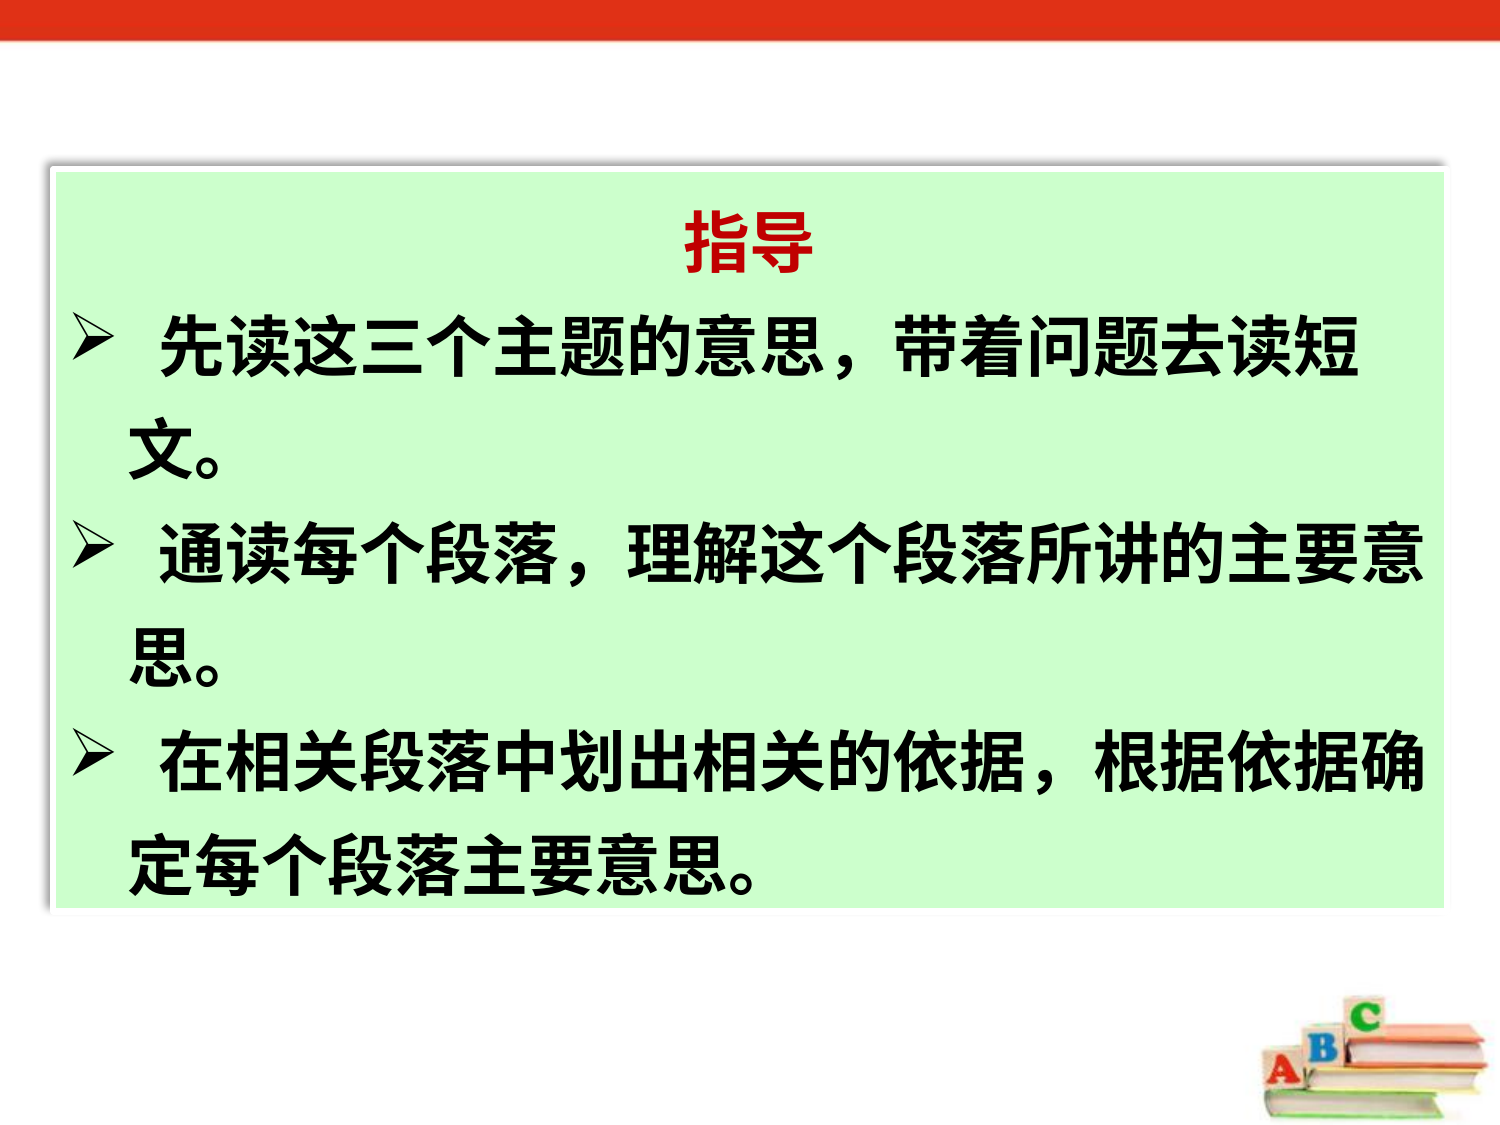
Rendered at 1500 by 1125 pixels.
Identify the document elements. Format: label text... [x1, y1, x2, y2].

picture [0, 0, 1500, 1125]
text_box 指导 先读这三个主题的意思，带着问题去读短文。 通读每个段落，理解这个段落所讲的主要意思。 在相关段落中划出相关的依据，根据依据确定每个段落主要意思。 [50, 166, 1450, 915]
